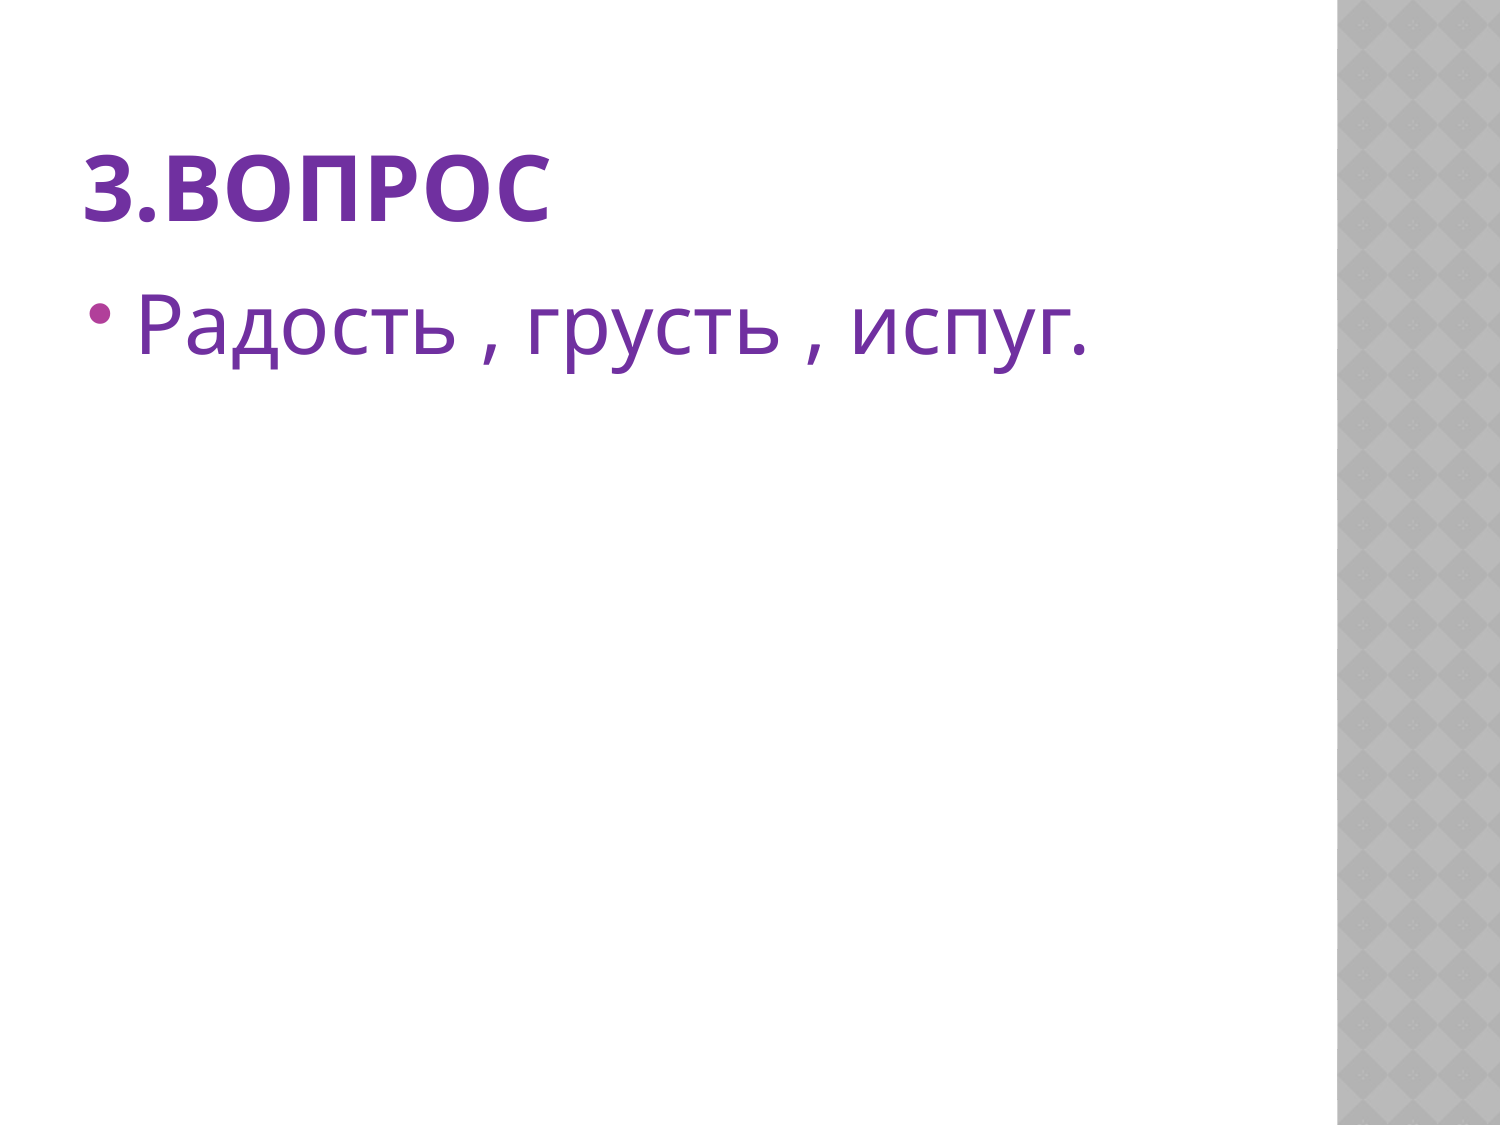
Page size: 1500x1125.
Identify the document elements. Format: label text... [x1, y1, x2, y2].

title 3.Вопрос [75, 52, 1263, 240]
list Радость , грусть , испуг. [75, 264, 1263, 1059]
